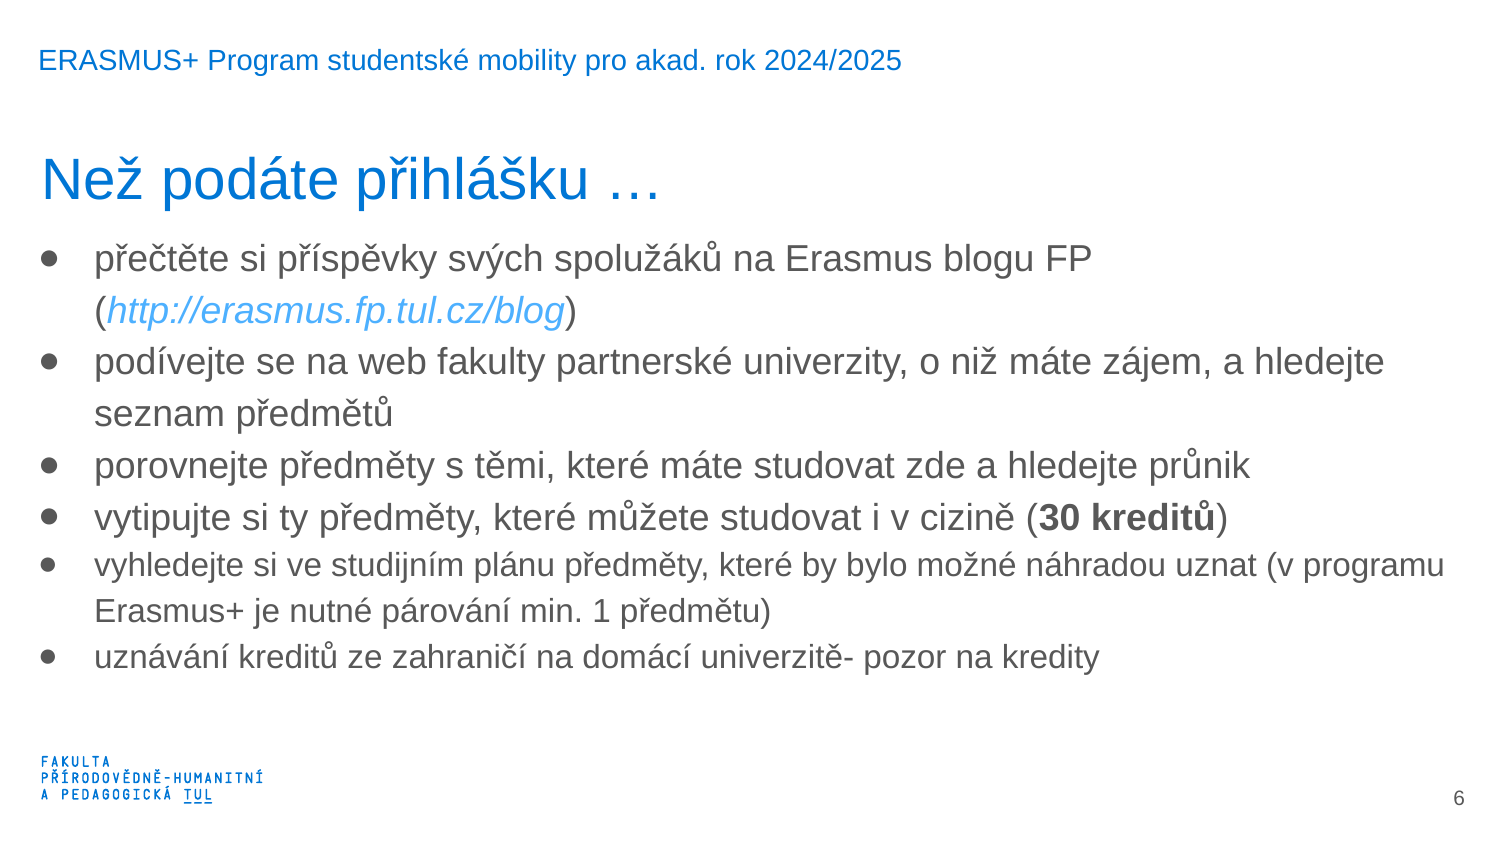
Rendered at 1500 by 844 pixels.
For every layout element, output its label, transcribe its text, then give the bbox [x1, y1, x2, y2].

slide_number 7 [1424, 770, 1481, 824]
text_box Než podáte přihlášku … [41, 126, 1282, 221]
list ERASMUS+ Program studentské mobility pro akad. rok 2024/2025 [18, 40, 1260, 101]
list přečtěte si příspěvky svých spolužáků na Erasmus blogu FP (http://erasmus.fp.tul.cz/blog) podívejte se na web fakulty partnerské univerzity, o niž máte zájem, a hledejte seznam předmětů porovnejte předměty s těmi, které máte studovat zde a hledejte průnik vytipujte si ty předměty, které můžete studovat i v cizině (30 kreditů) vyhledejte si ve studijním plánu předměty, které by bylo možné náhradou uznat (v programu Erasmus+ je nutné párování min. 1 předmětu) uznávání kreditů ze zahraničí na domácí univerzitě- pozor na kredity [18, 211, 1468, 723]
